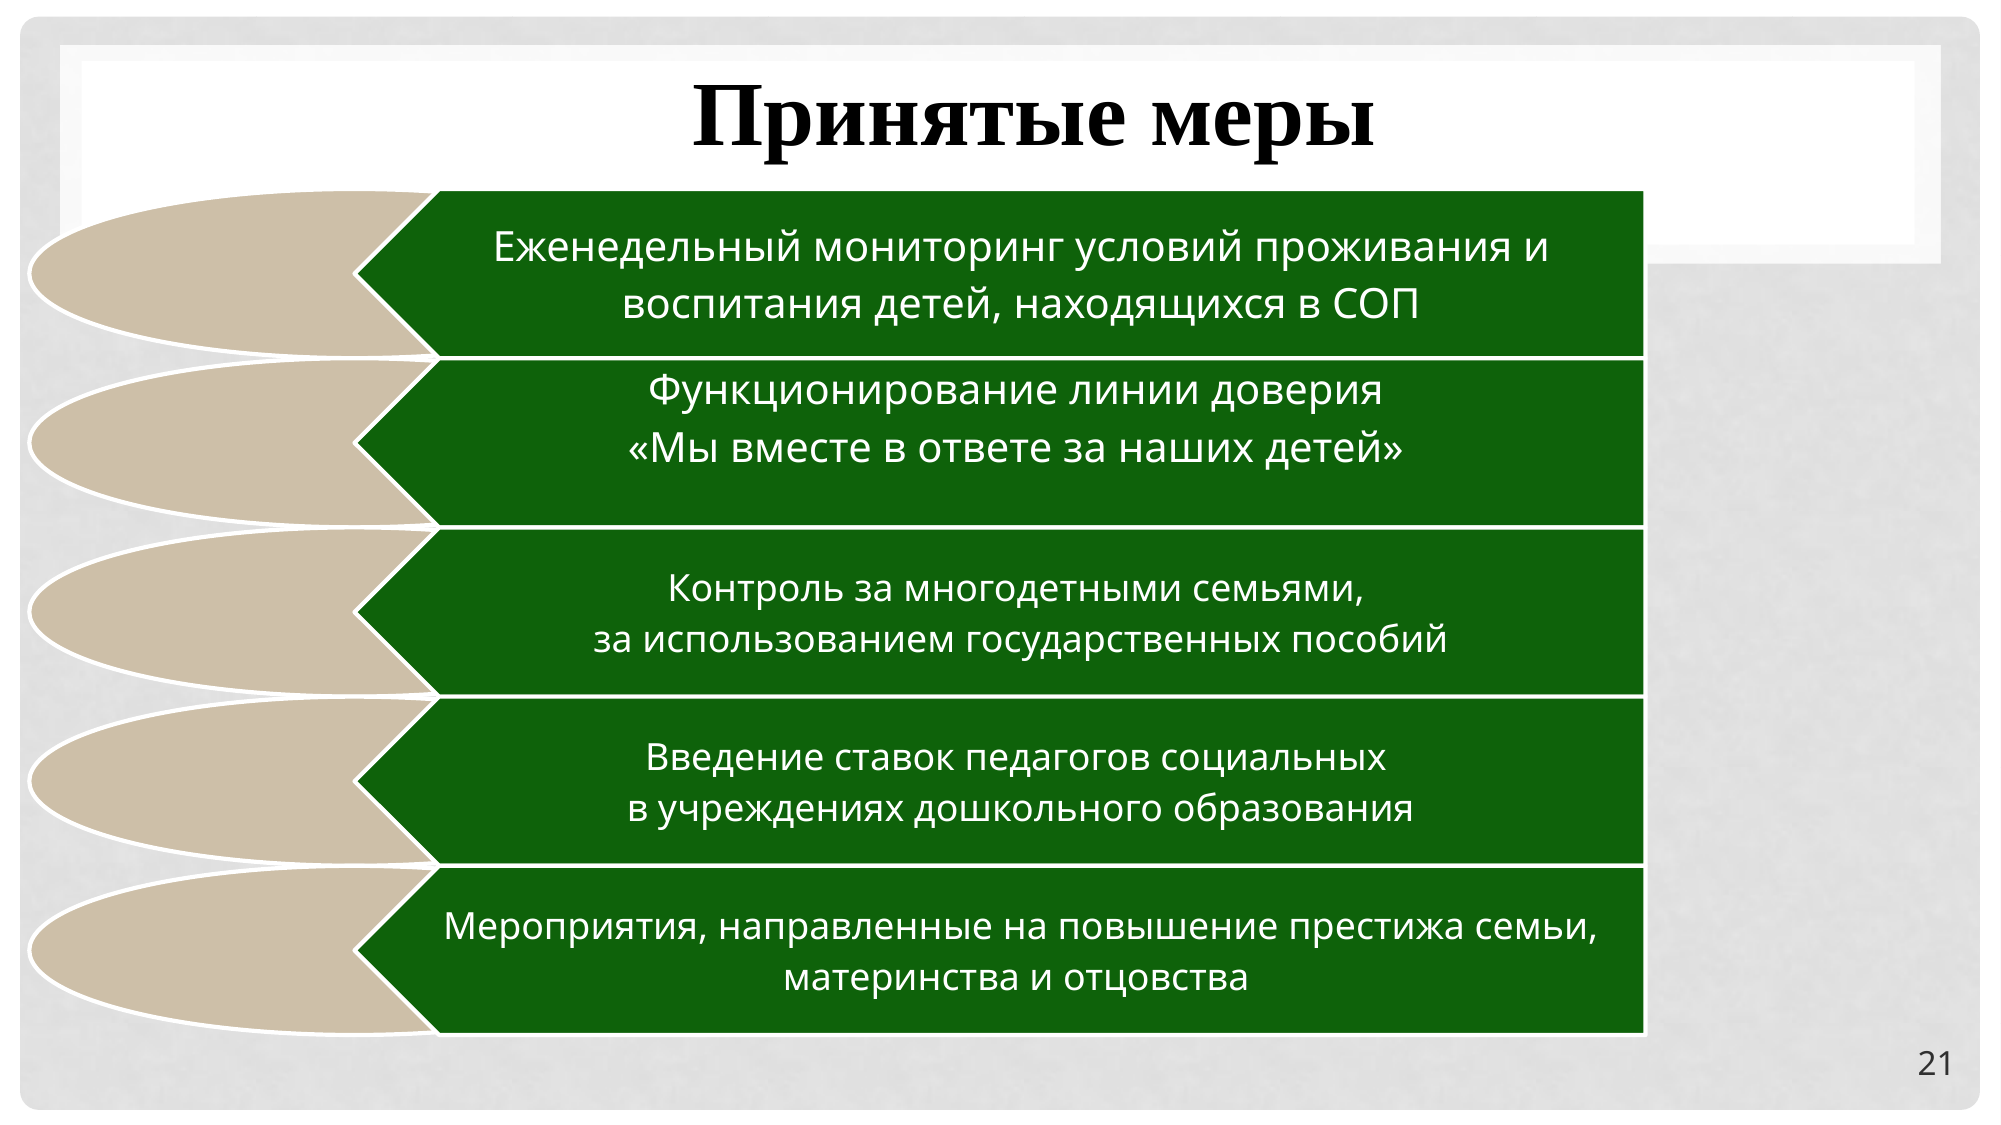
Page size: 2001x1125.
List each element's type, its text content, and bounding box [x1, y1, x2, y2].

slide_number 21 [1504, 1036, 1971, 1095]
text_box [29, 188, 1971, 1036]
title Принятые меры [131, 43, 1939, 175]
